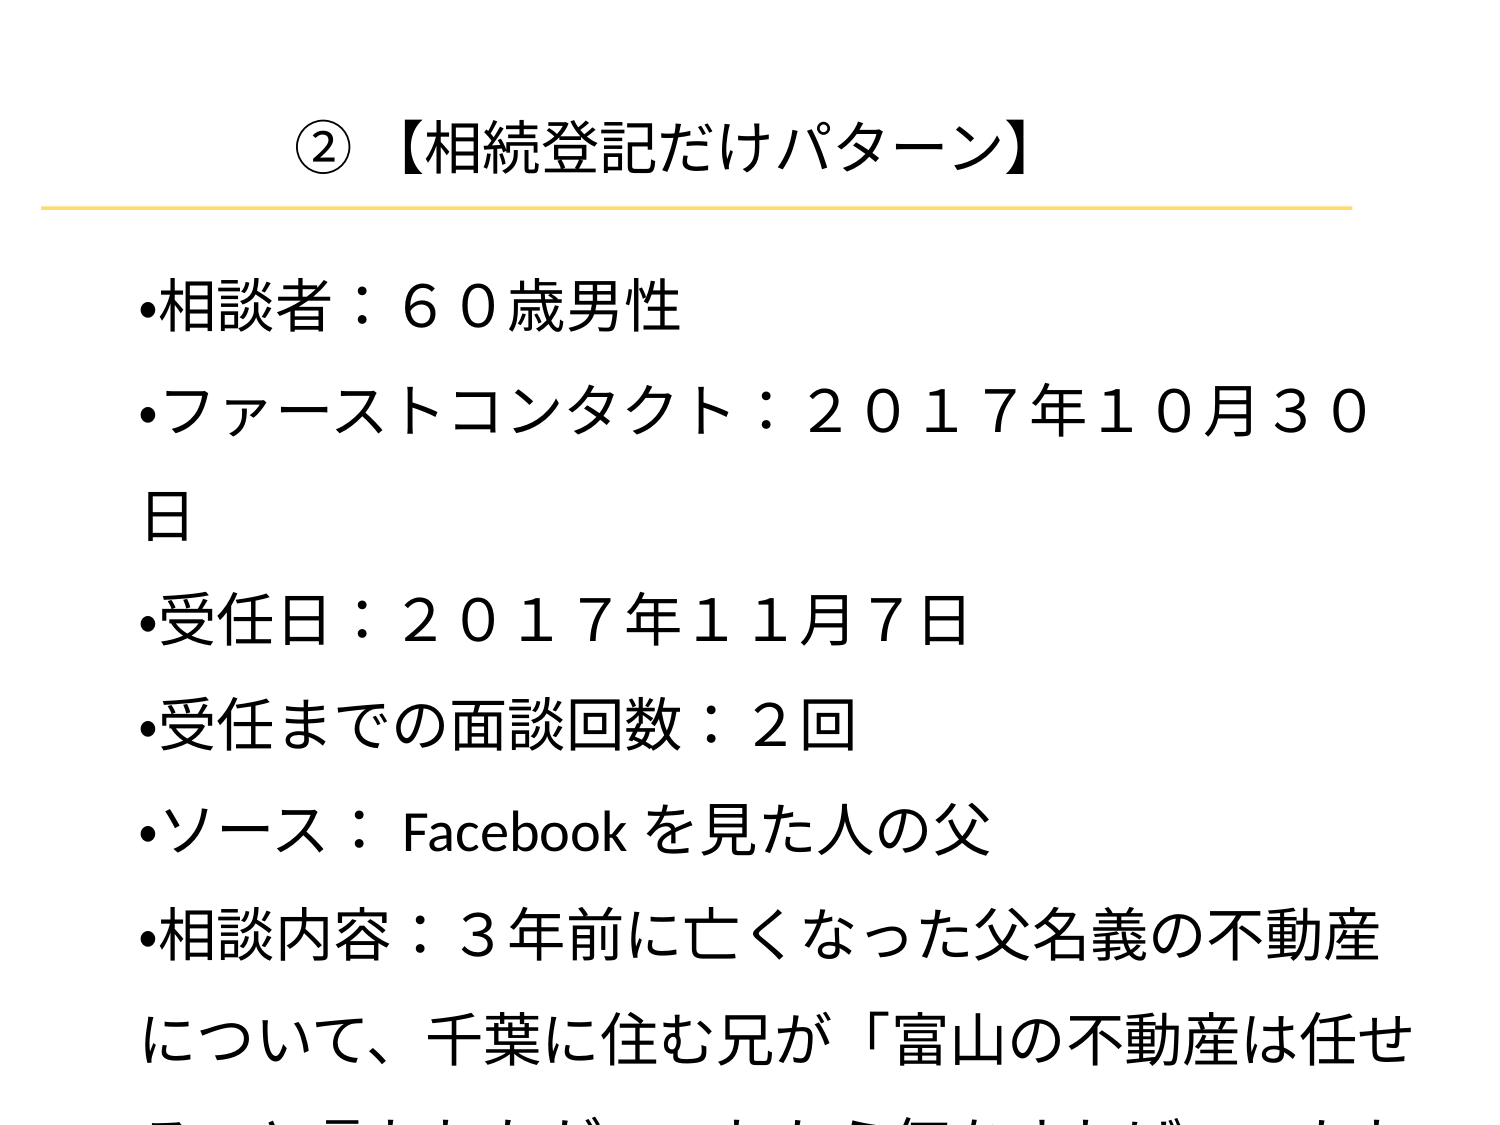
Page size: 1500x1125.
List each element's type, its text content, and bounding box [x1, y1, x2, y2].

text_box ・相談者：６０歳男性 ・ファーストコンタクト：２０１７年１０月３０日 ・受任日：２０１７年１１月７日 ・受任までの面談回数：２回 ・ソース：Facebookを見た人の父 ・相談内容：３年前に亡くなった父名義の不動産について、千葉に住む兄が「富山の不動産は任せる」と言われたが、これから何をすればいいかわからない。 [123, 226, 1447, 1125]
text_box ②【相続登記だけパターン】 [279, 103, 1078, 189]
